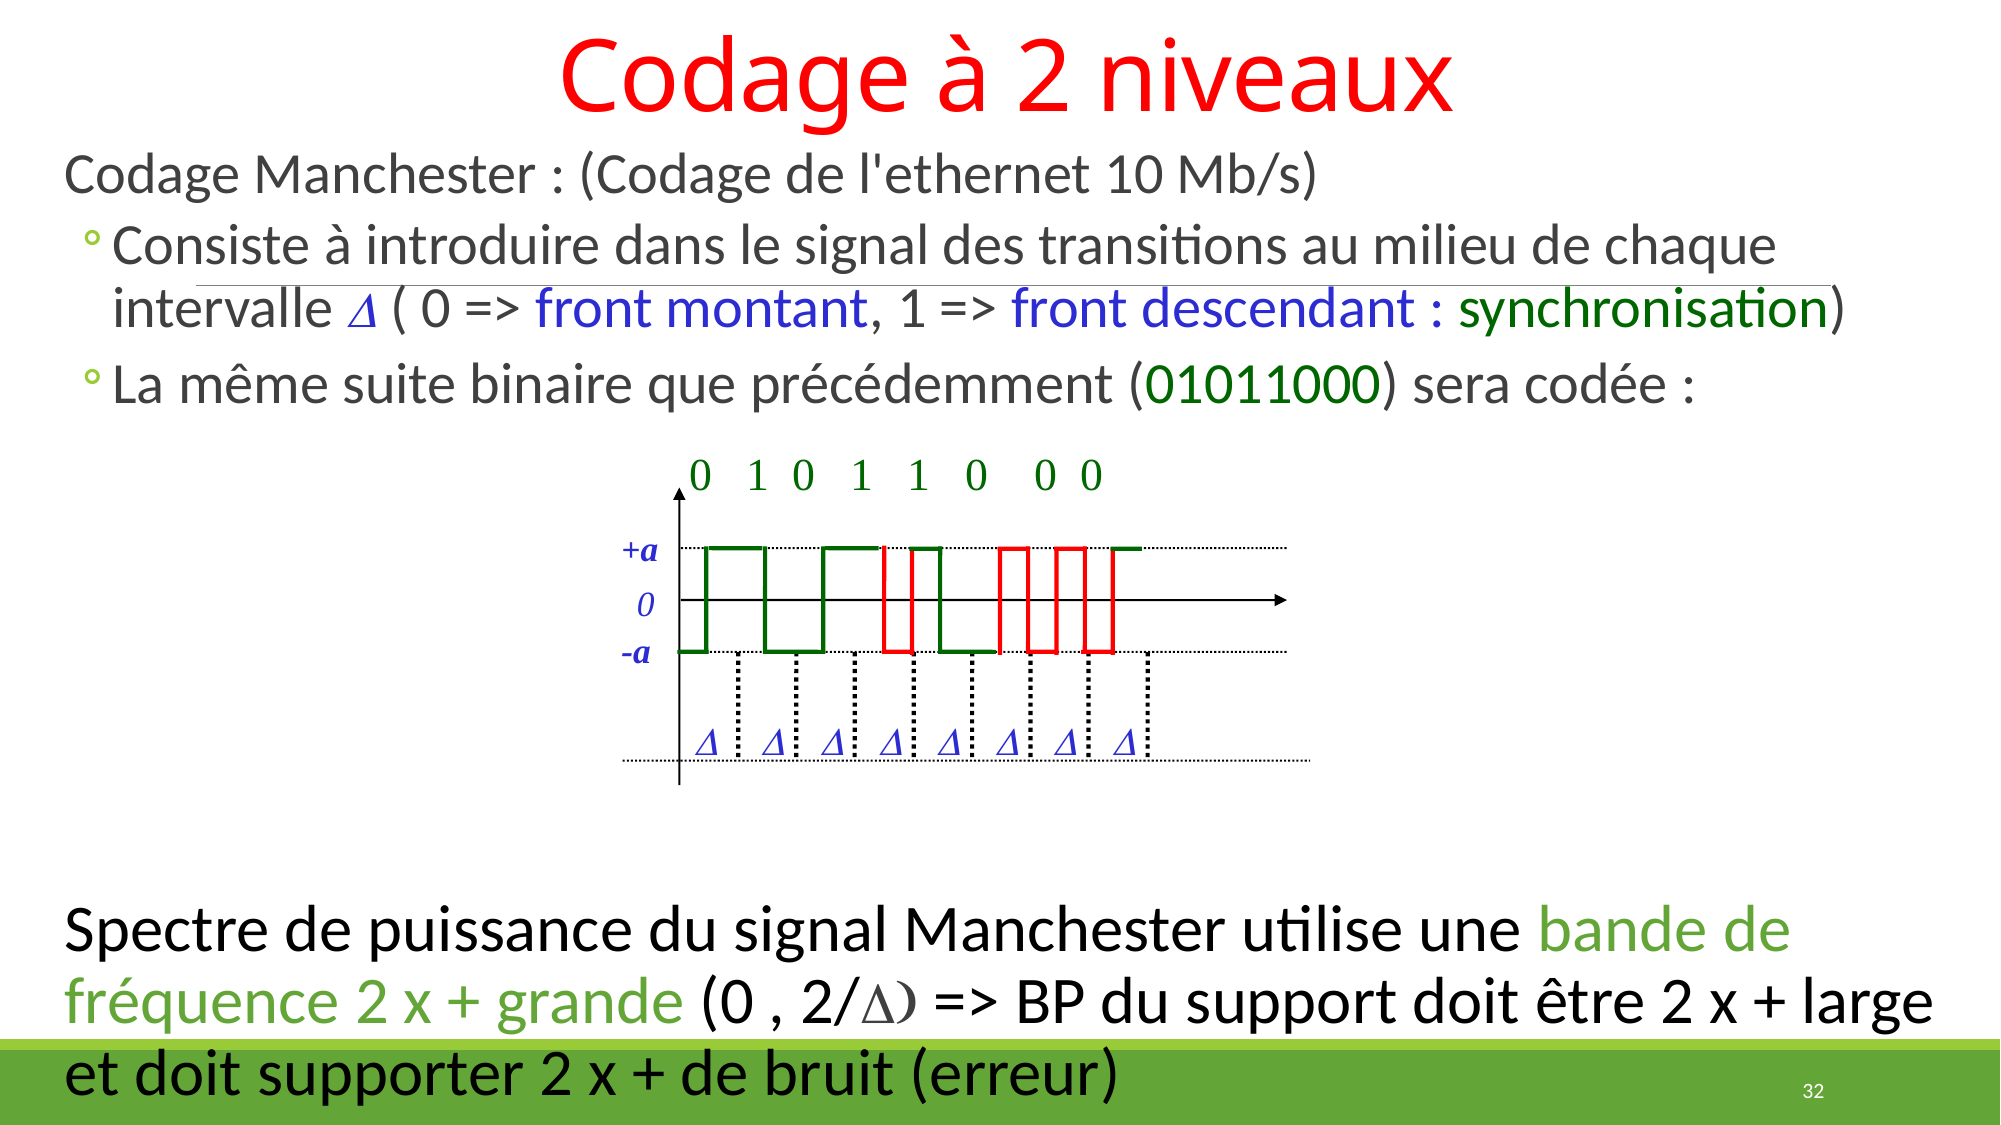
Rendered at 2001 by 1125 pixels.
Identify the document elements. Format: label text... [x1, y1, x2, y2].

text_box  [864, 708, 917, 771]
title Codage à 2 niveaux [255, 0, 1759, 136]
list Codage Manchester : (Codage de l'ethernet 10 Mb/s) Consiste à introduire dans le signal des transitions au milieu de chaque intervalle  ( 0 => front montant, 1 => front descendant : synchronisation) La même suite binaire que précédemment (01011000) sera codée : Spectre de puissance du signal Manchester utilise une bande de fréquence 2 x + grande (0 , 2/) => BP du support doit être 2 x + large et doit supporter 2 x + de bruit (erreur) [35, 136, 2000, 962]
text_box  [805, 708, 859, 771]
text_box  [746, 708, 800, 771]
text_box  [1038, 708, 1092, 771]
text_box [1113, 593, 1287, 607]
text_box 0 1 0 1 1 0 0 0 [675, 437, 1175, 507]
text_box  [679, 708, 733, 771]
text_box  [980, 708, 1034, 771]
text_box 0 [622, 574, 670, 631]
text_box -a [607, 621, 666, 678]
text_box  [1097, 708, 1151, 771]
slide_number 32 [1624, 1059, 1840, 1120]
text_box +a [607, 519, 673, 576]
text_box  [922, 708, 976, 771]
